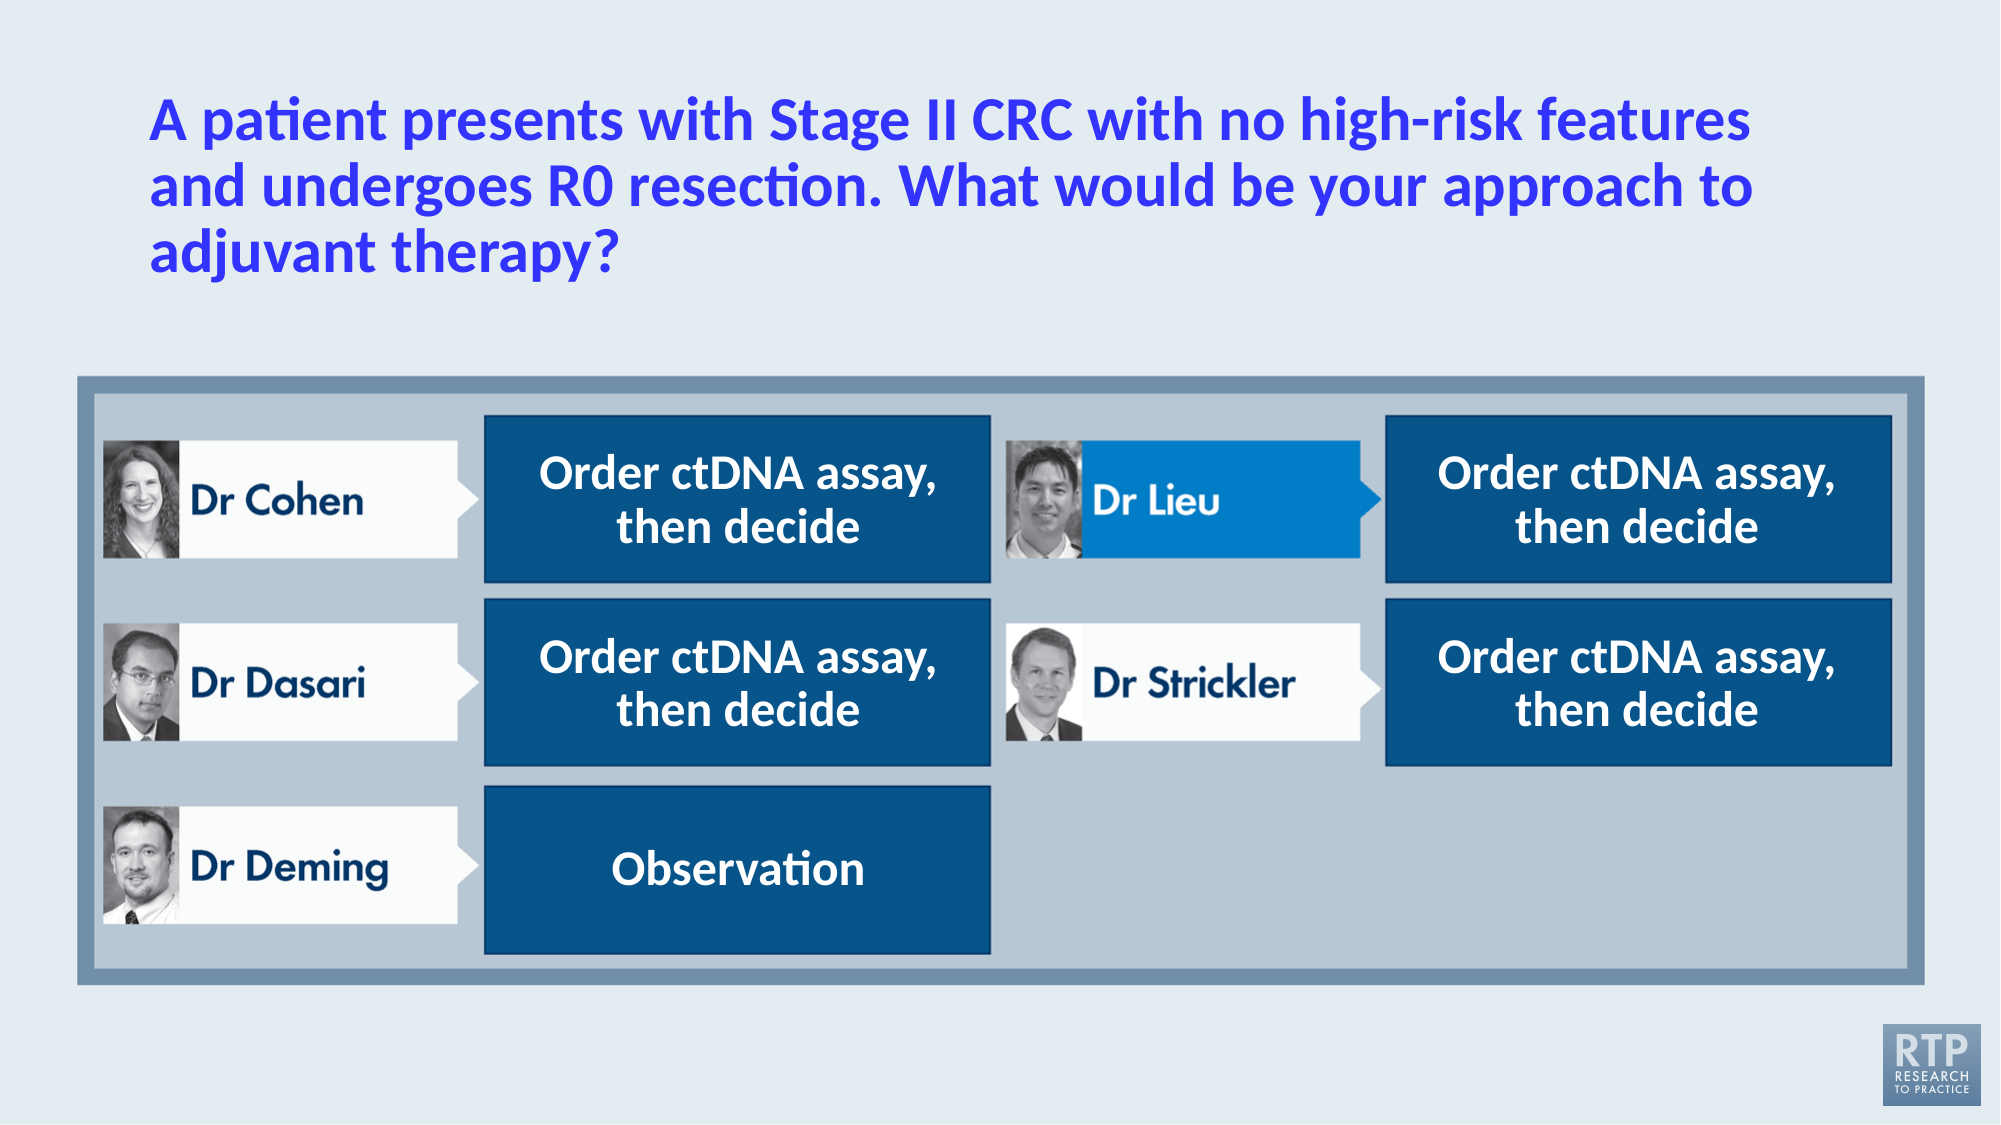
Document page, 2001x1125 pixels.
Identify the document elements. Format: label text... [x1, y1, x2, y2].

list Order ctDNA assay, then decide [487, 604, 991, 763]
list Order ctDNA assay, then decide [1385, 420, 1889, 579]
list Order ctDNA assay, then decide [487, 420, 991, 579]
list Observation [487, 788, 991, 950]
title A patient presents with Stage II CRC with no high-risk features and undergoes R0 resection. What would be your approach to adjuvant therapy? [149, 0, 1850, 374]
picture [0, 0, 2001, 1125]
list Order ctDNA assay, then decide [1385, 604, 1889, 763]
